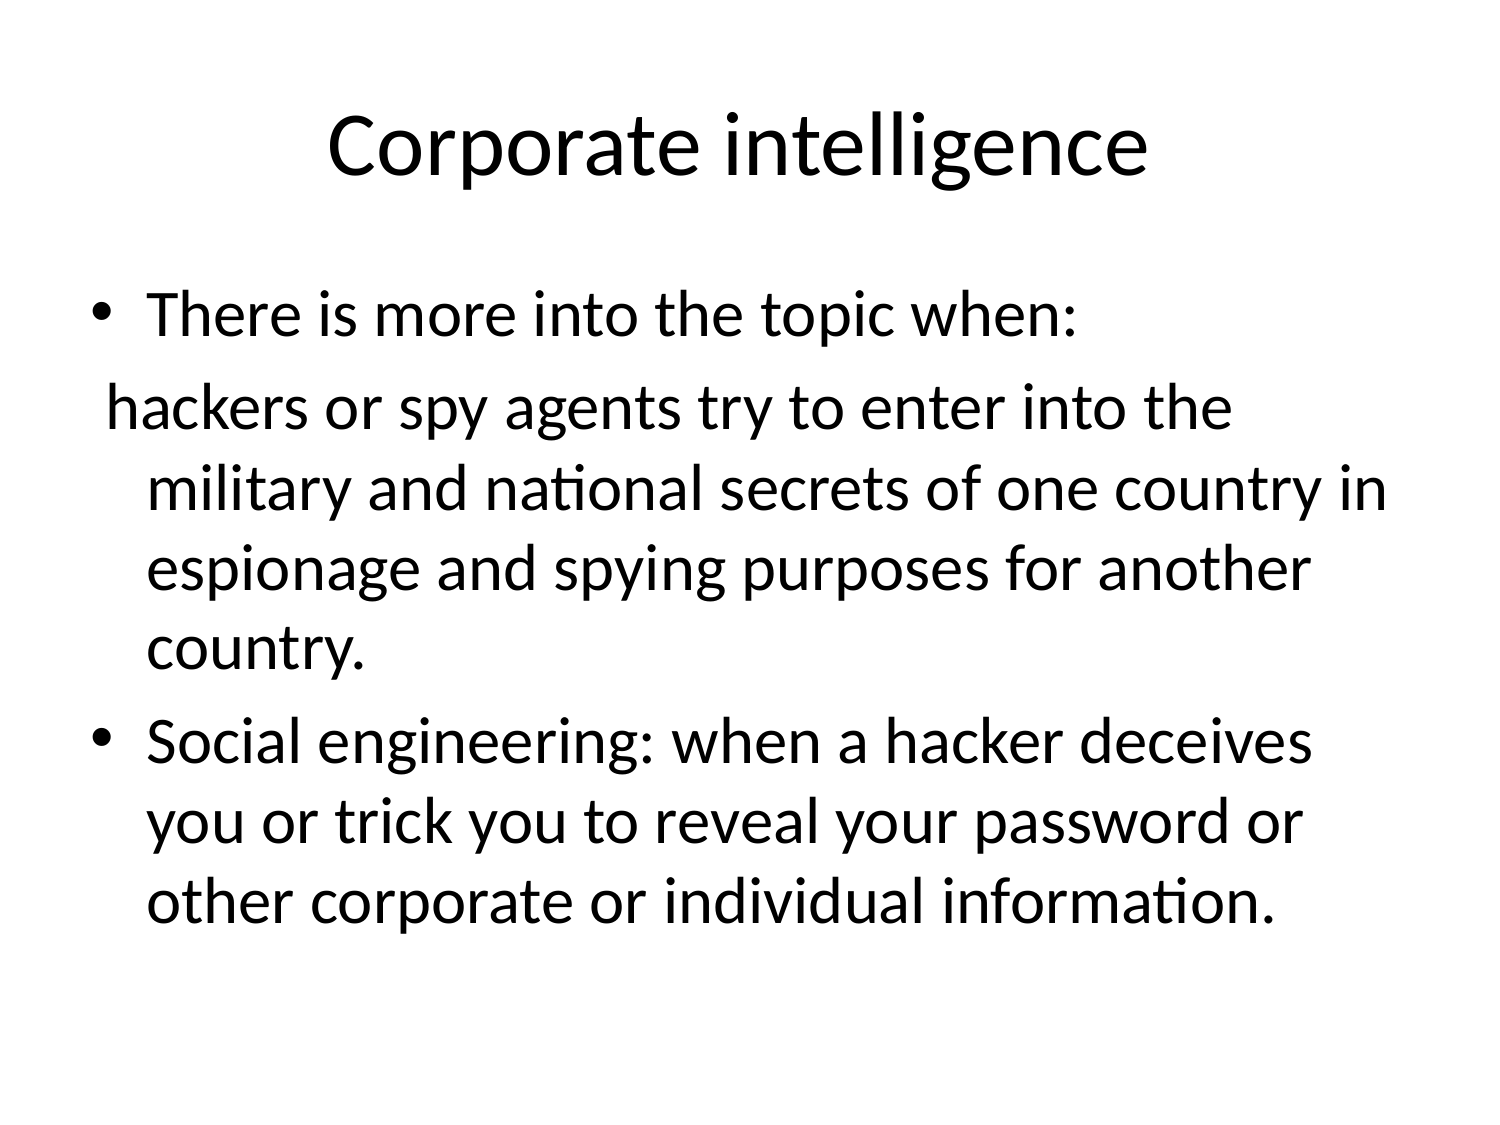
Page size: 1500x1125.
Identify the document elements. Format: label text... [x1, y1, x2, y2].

title Corporate intelligence [75, 45, 1425, 233]
list There is more into the topic when: hackers or spy agents try to enter into the military and national secrets of one country in espionage and spying purposes for another country. Social engineering: when a hacker deceives you or trick you to reveal your password or other corporate or individual information. [75, 262, 1425, 1005]
